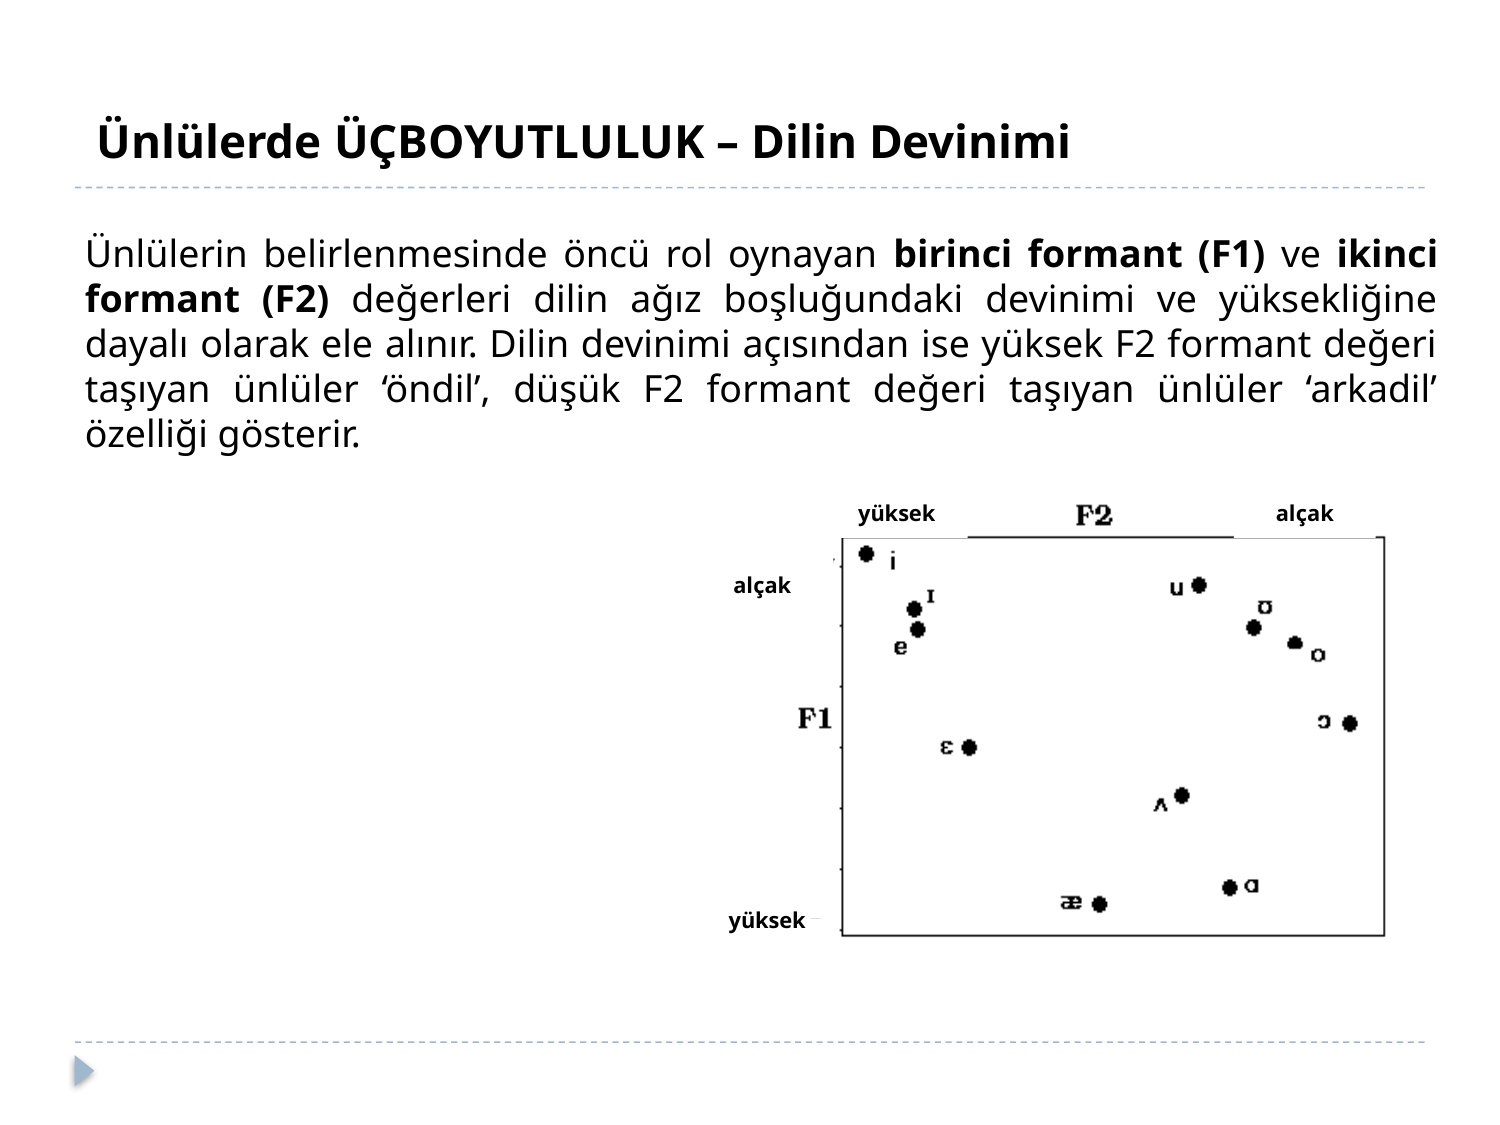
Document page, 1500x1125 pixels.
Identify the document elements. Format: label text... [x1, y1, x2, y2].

text_box Ünlülerin belirlenmesinde öncü rol oynayan birinci formant (F1) ve ikinci formant (F2) değerleri dilin ağız boşluğundaki devinimi ve yüksekliğine dayalı olarak ele alınır. Dilin devinimi açısından ise yüksek F2 formant değeri taşıyan ünlüler ‘öndil’, düşük F2 formant değeri taşıyan ünlüler ‘arkadil’ özelliği gösterir. [70, 222, 1454, 508]
text_box Ünlülerde ÜÇBOYUTLULUK – Dilin Devinimi [82, 105, 1395, 176]
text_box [691, 491, 1395, 950]
